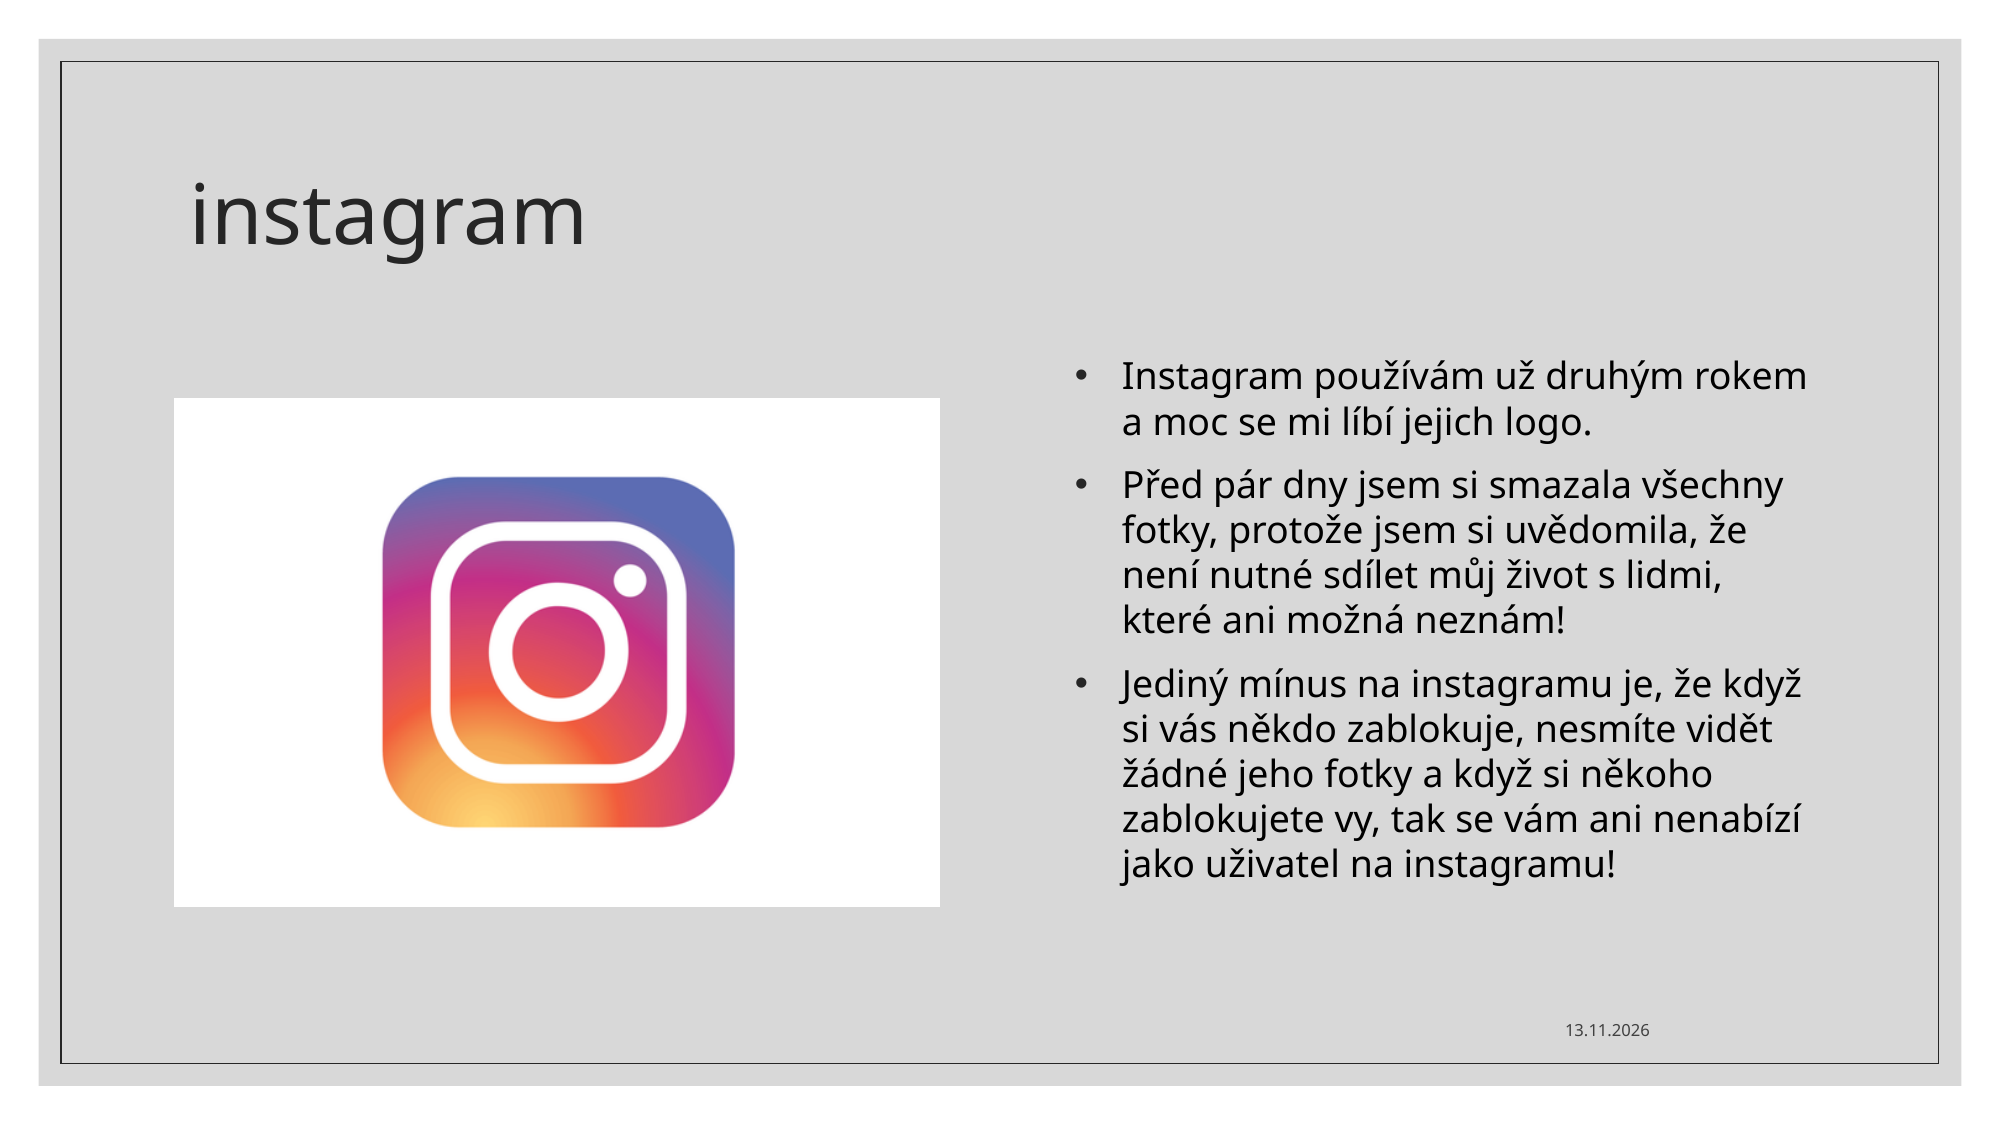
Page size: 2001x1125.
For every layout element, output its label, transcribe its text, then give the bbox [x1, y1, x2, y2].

slide_number 2. 6. 2020 [1190, 990, 1665, 1050]
title instagram [174, 105, 1825, 331]
list Instagram používám už druhým rokem a moc se mi líbí jejich logo. Před pár dny jsem si smazala všechny fotky, protože jsem si uvědomila, že není nutné sdílet můj život s lidmi, které ani možná neznám! Jediný mínus na instagramu je, že když si vás někdo zablokuje, nesmíte vidět žádné jeho fotky a když si někoho zablokujete vy, tak se vám ani nenabízí jako uživatel na instagramu! [1059, 345, 1825, 960]
picture [174, 398, 940, 907]
